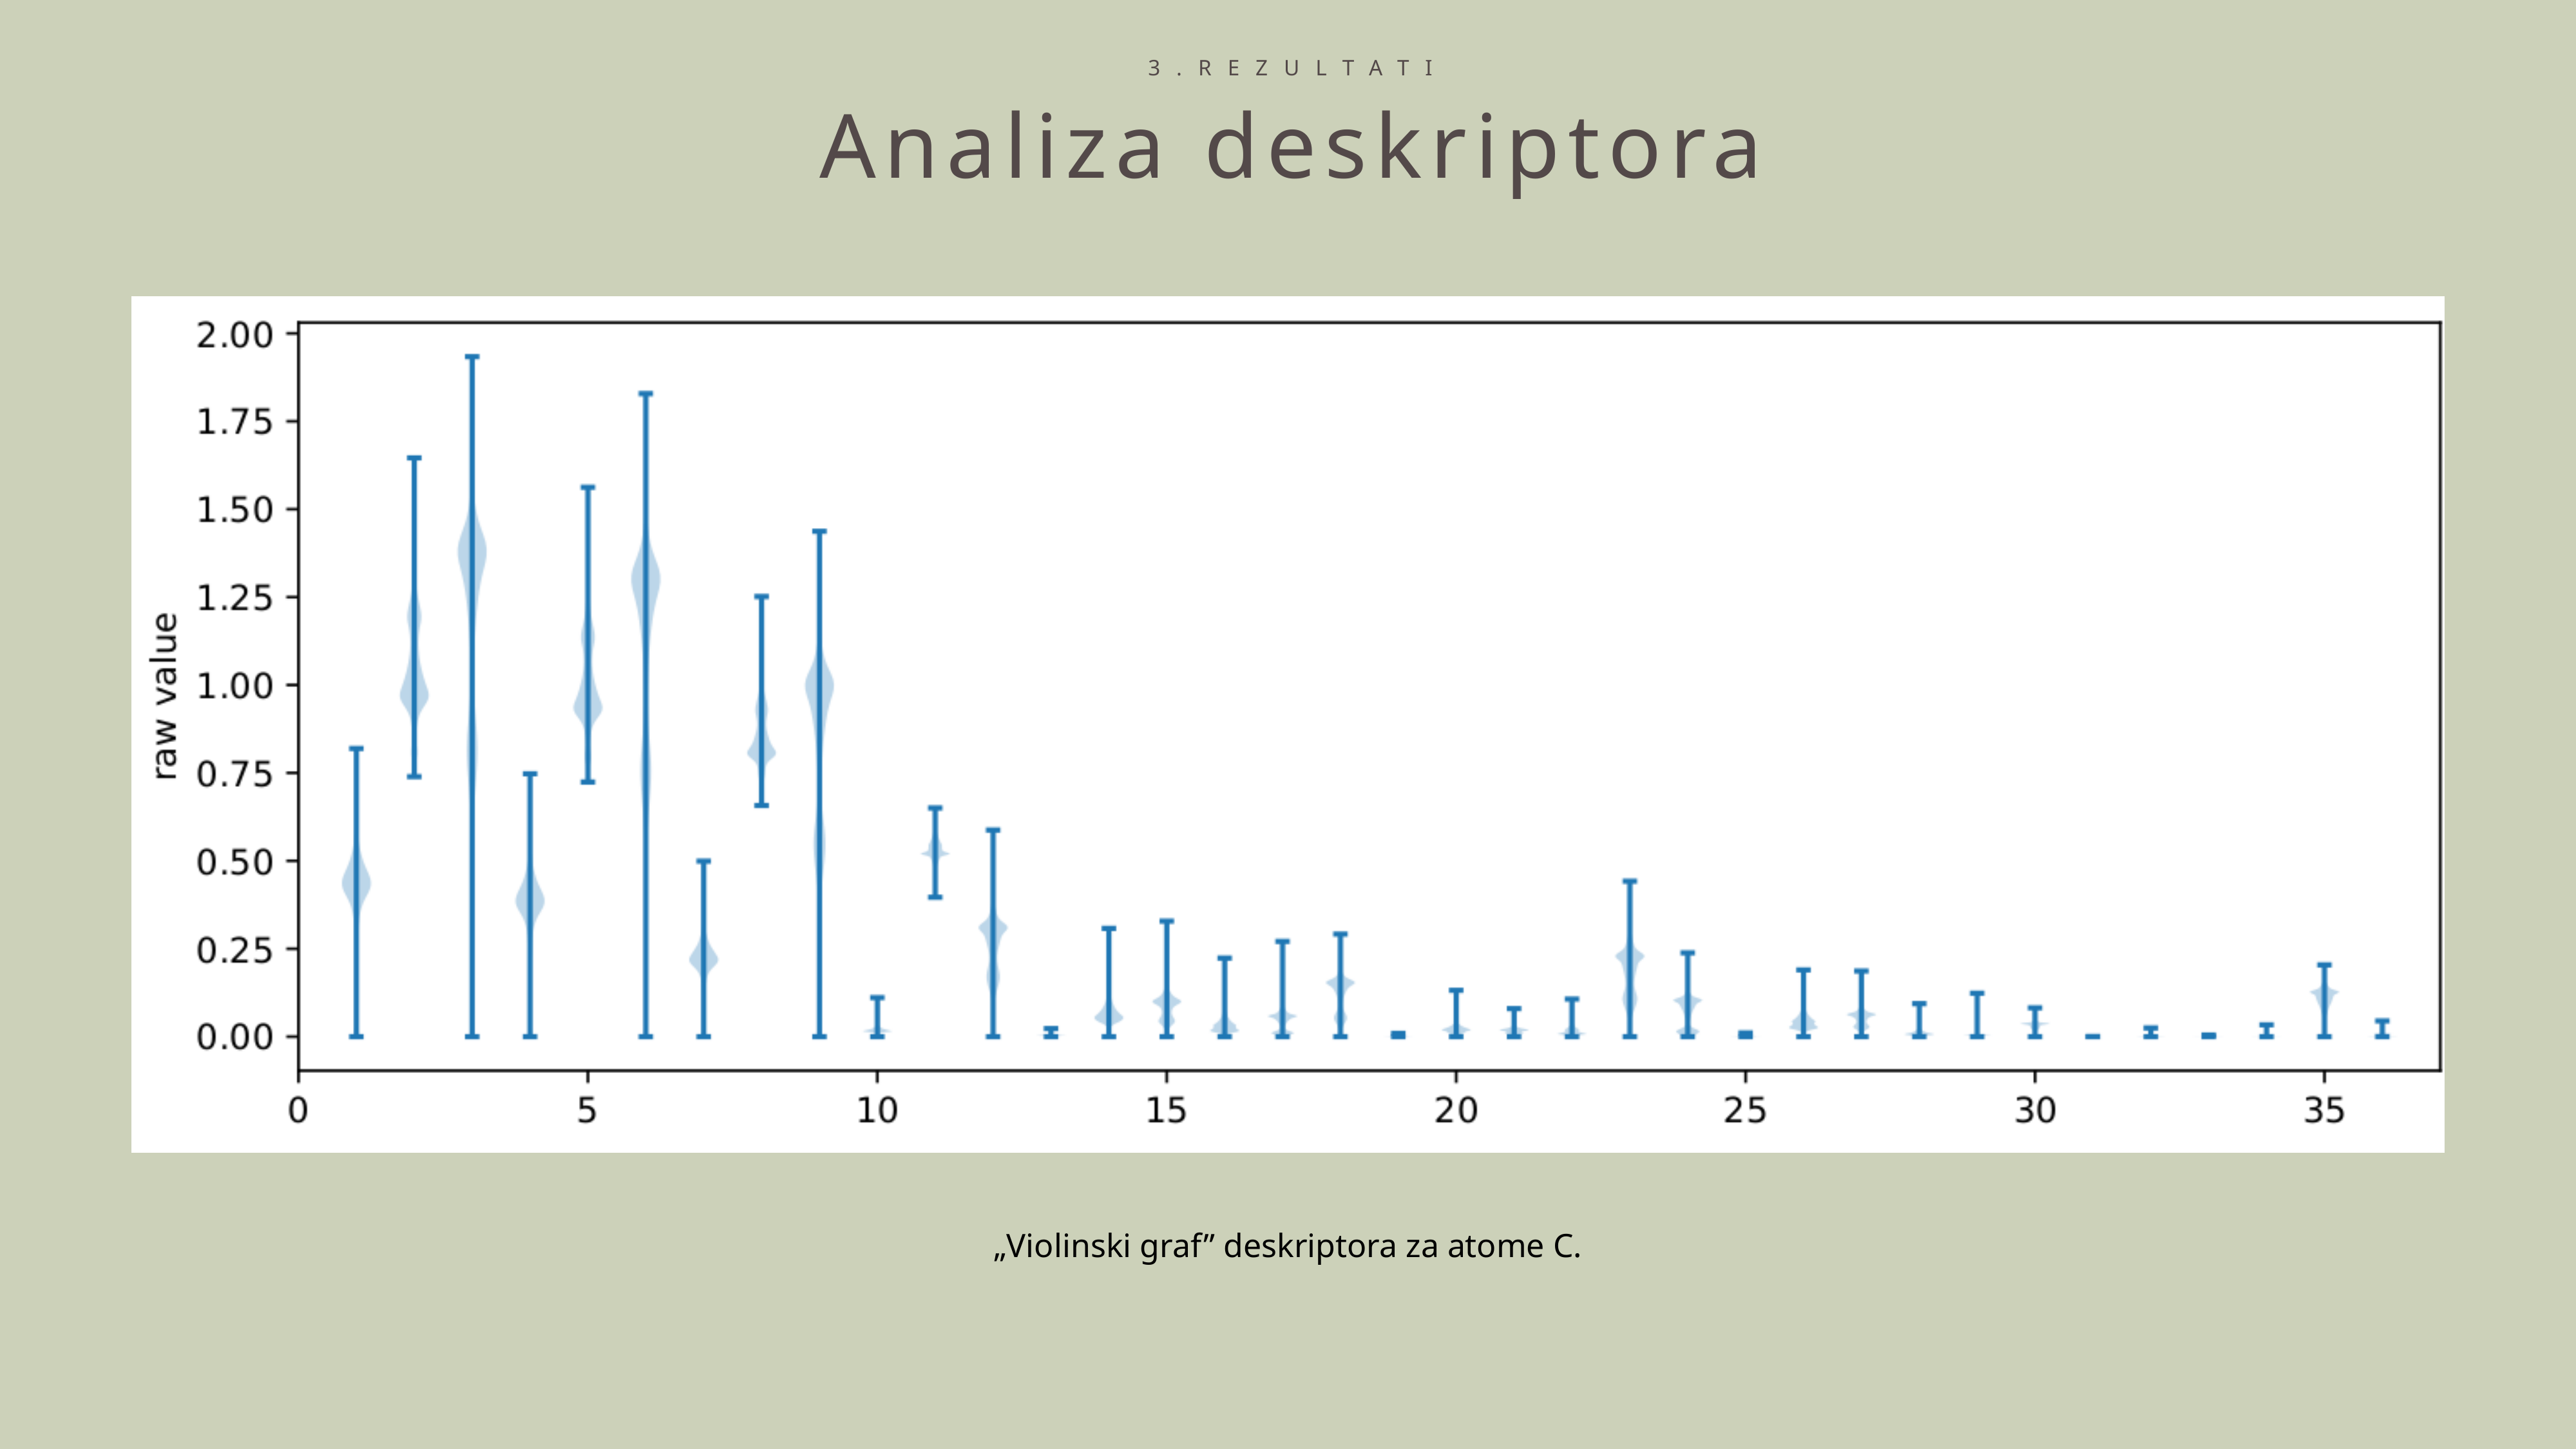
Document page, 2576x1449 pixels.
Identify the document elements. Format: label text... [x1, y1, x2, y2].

picture [131, 296, 2445, 1153]
text_box 3.REZULTATI [2, 49, 2576, 84]
text_box „Violinski graf” deskriptora za atome C. [429, 1200, 2146, 1269]
text_box Analiza deskriptora [2, 84, 2576, 201]
